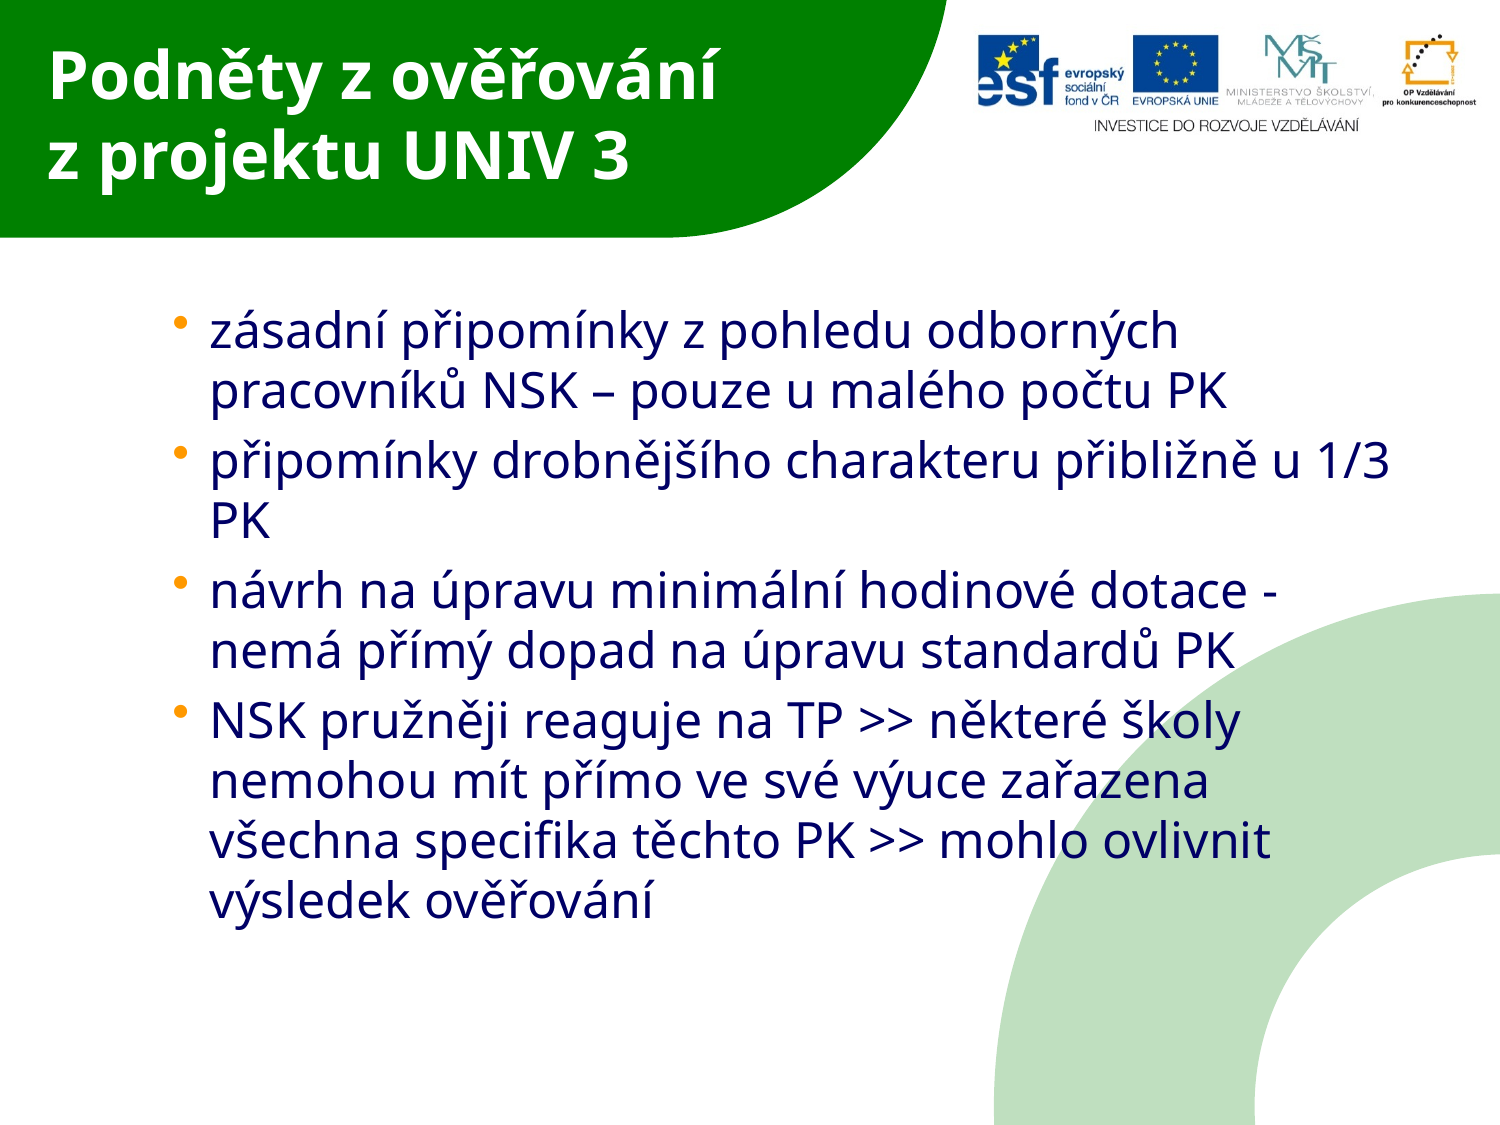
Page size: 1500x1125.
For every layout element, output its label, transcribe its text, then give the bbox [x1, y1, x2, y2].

picture [962, 24, 1492, 141]
list zásadní připomínky z pohledu odborných pracovníků NSK – pouze u malého počtu PK připomínky drobnějšího charakteru přibližně u 1/3 PK návrh na úpravu minimální hodinové dotace - nemá přímý dopad na úpravu standardů PK NSK pružněji reaguje na TP >> některé školy nemohou mít přímo ve své výuce zařazena všechna specifika těchto PK >> mohlo ovlivnit výsledek ověřování [76, 290, 1430, 1000]
title Podněty z ověřování z projektu UNIV 3 [32, 25, 928, 192]
